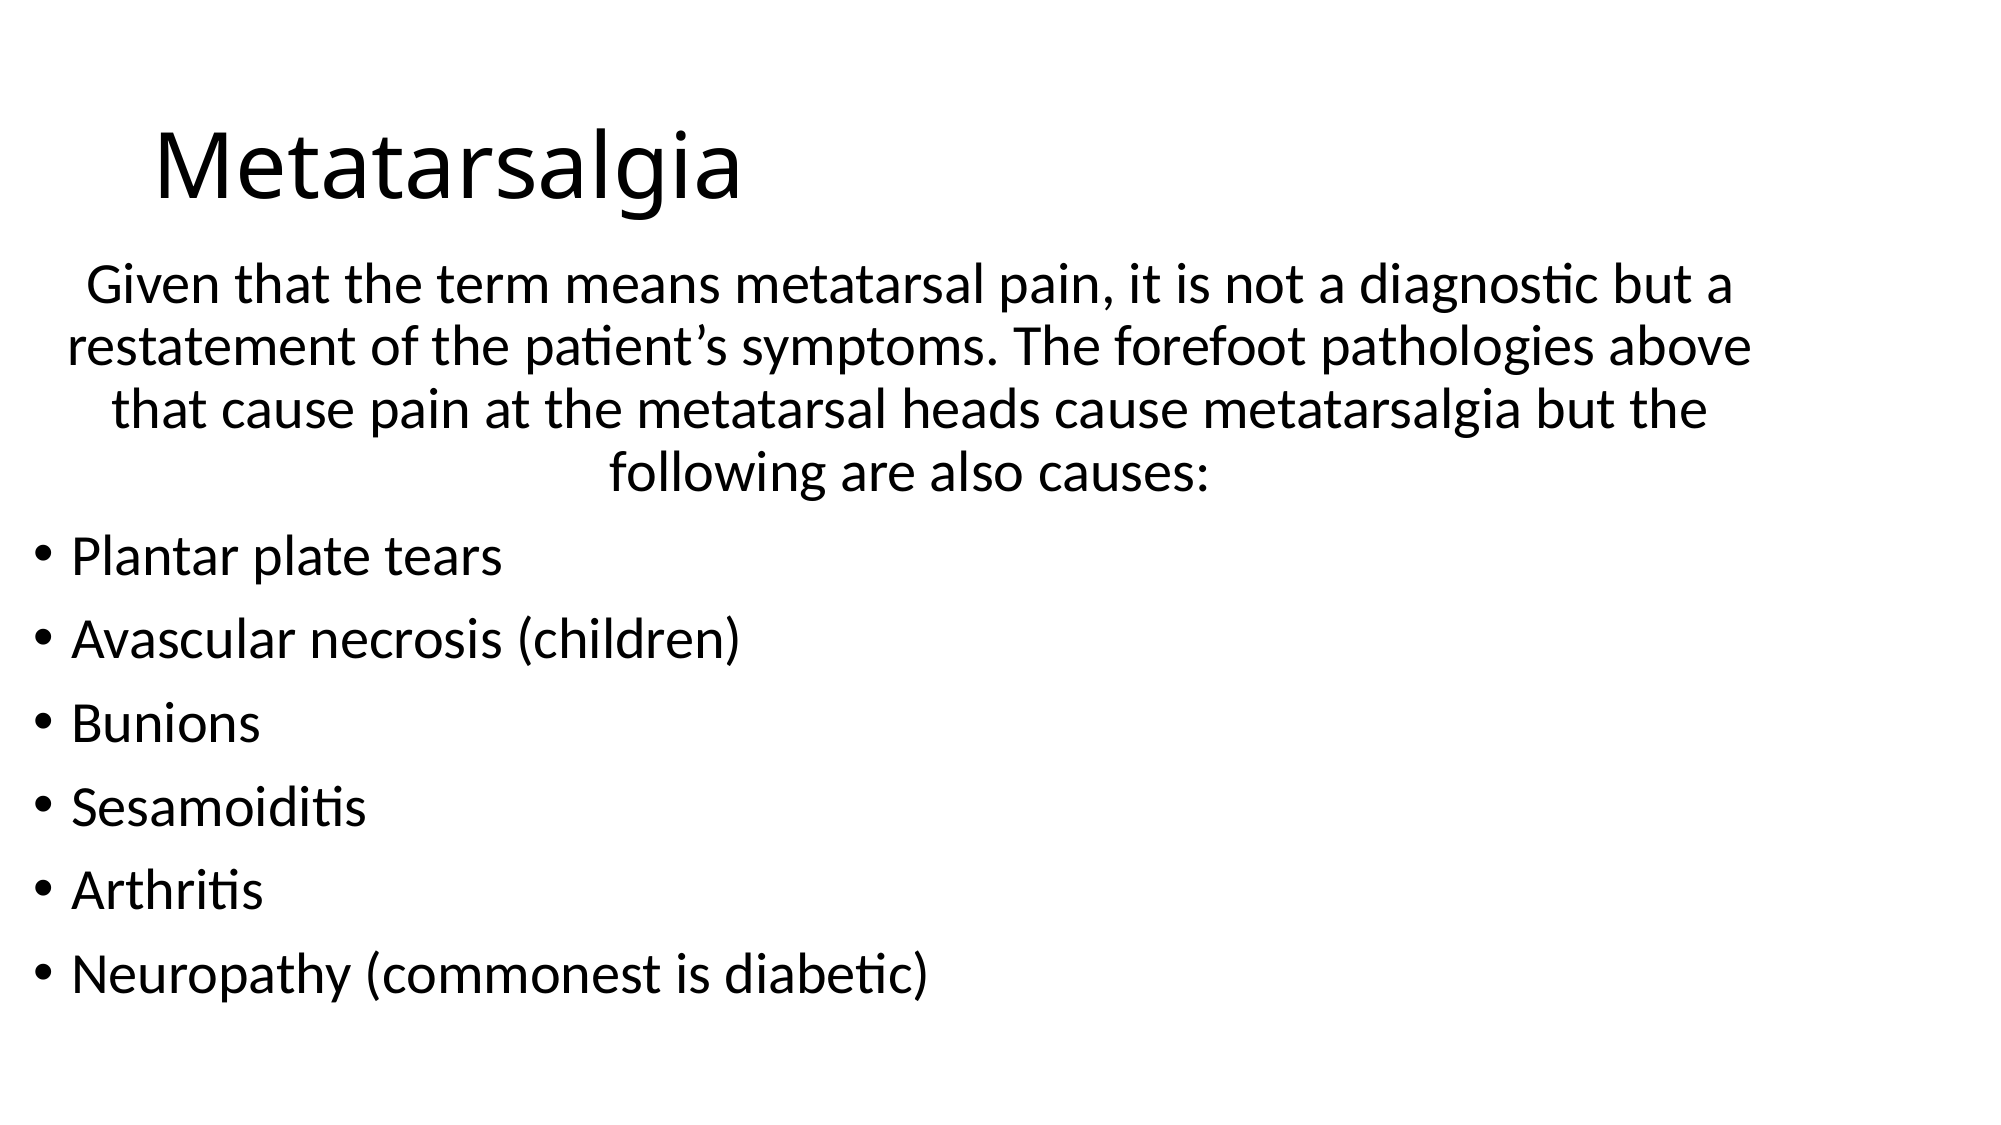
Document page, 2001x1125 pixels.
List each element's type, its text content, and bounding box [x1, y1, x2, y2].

title Metatarsalgia [137, 59, 1863, 278]
list Given that the term means metatarsal pain, it is not a diagnostic but a restatement of the patient’s symptoms. The forefoot pathologies above that cause pain at the metatarsal heads cause metatarsalgia but the following are also causes: Plantar plate tears Avascular necrosis (children) Bunions Sesamoiditis Arthritis Neuropathy (commonest is diabetic) [18, 245, 1803, 1021]
